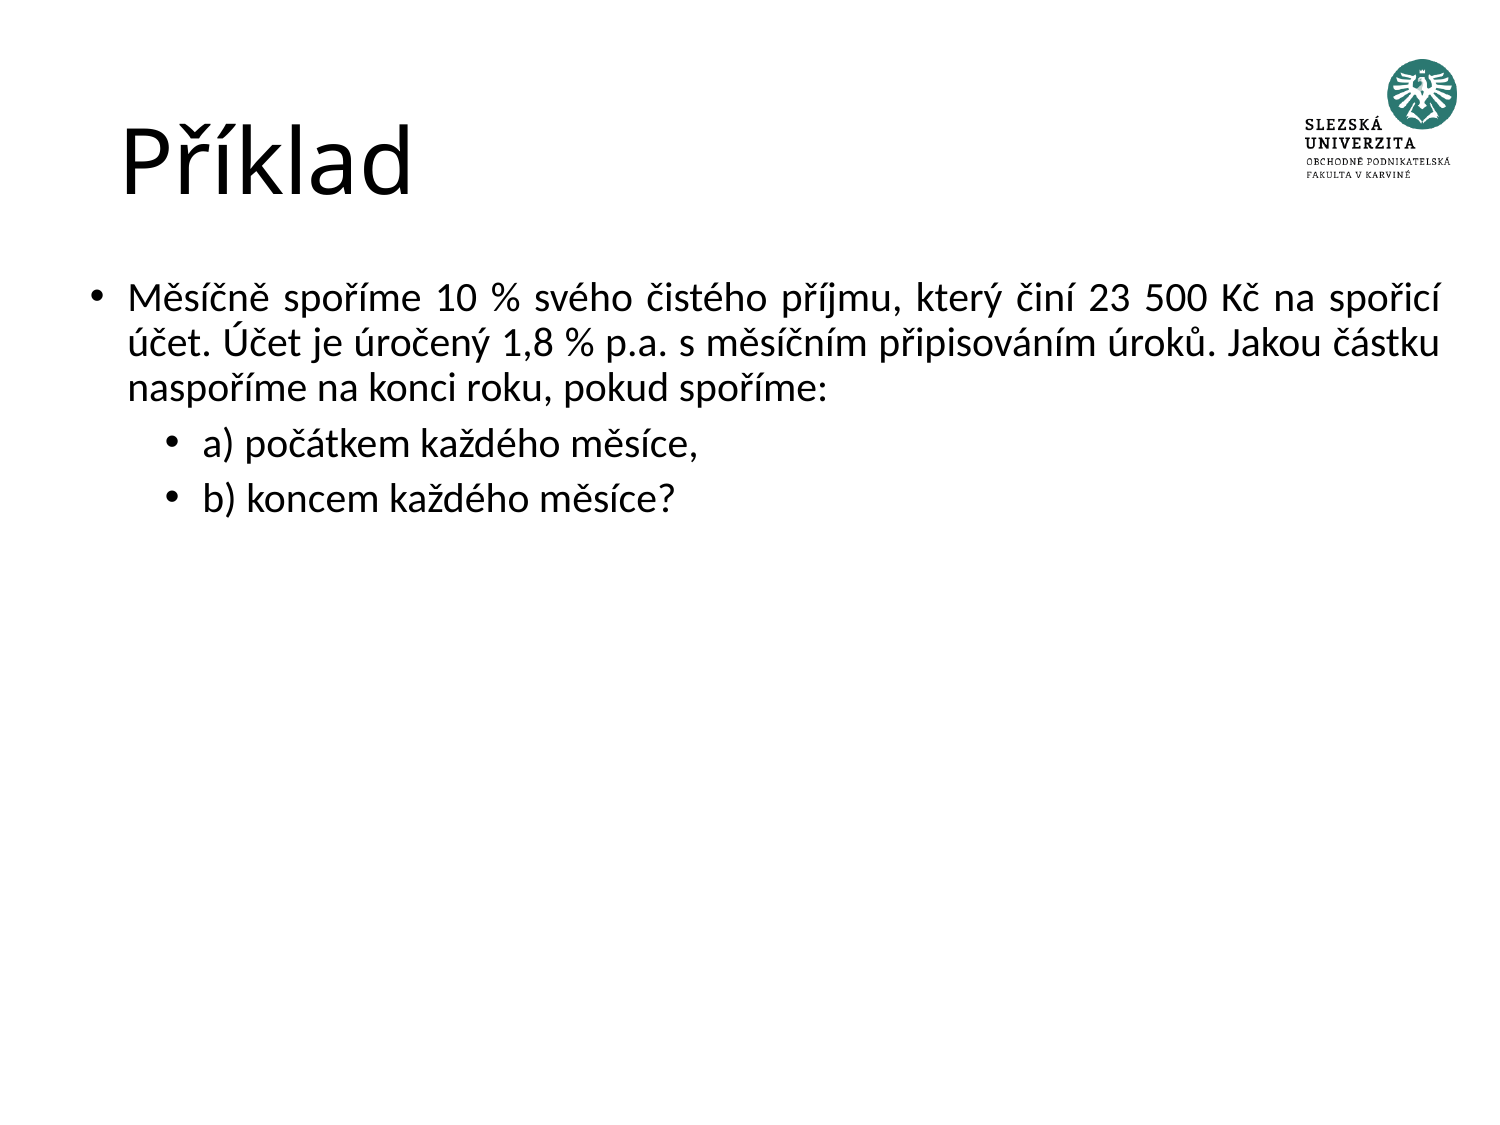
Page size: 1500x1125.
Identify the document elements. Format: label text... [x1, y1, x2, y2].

picture [1305, 59, 1457, 178]
list Měsíčně spoříme 10 % svého čistého příjmu, který činí 23 500 Kč na spořicí účet. Účet je úročený 1,8 % p.a. s měsíčním připisováním úroků. Jakou částku naspoříme na konci roku, pokud spoříme: a) počátkem každého měsíce, b) koncem každého měsíce? [74, 268, 1457, 528]
title Příklad [103, 59, 1278, 268]
